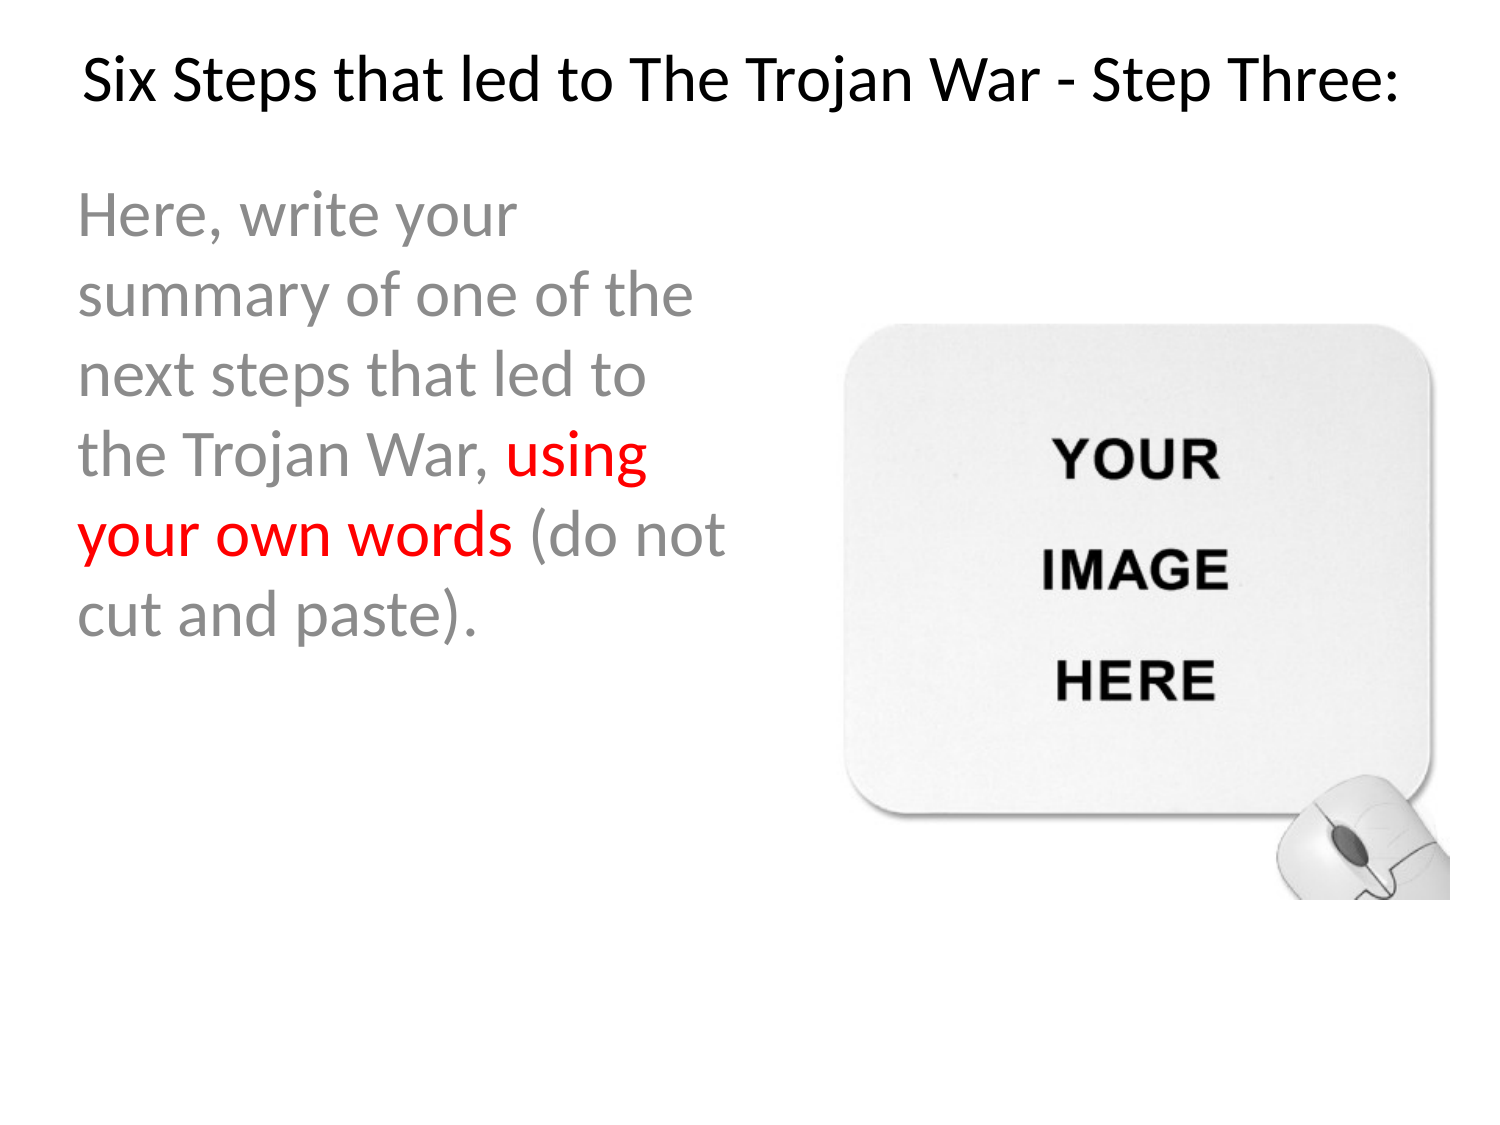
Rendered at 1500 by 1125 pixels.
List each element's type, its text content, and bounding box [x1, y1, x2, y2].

title Six Steps that led to The Trojan War - Step Three: [0, 24, 1500, 125]
picture [824, 274, 1451, 901]
subtitle Here, write your summary of one of the next steps that led to the Trojan War, using your own words (do not cut and paste). [62, 162, 763, 1125]
